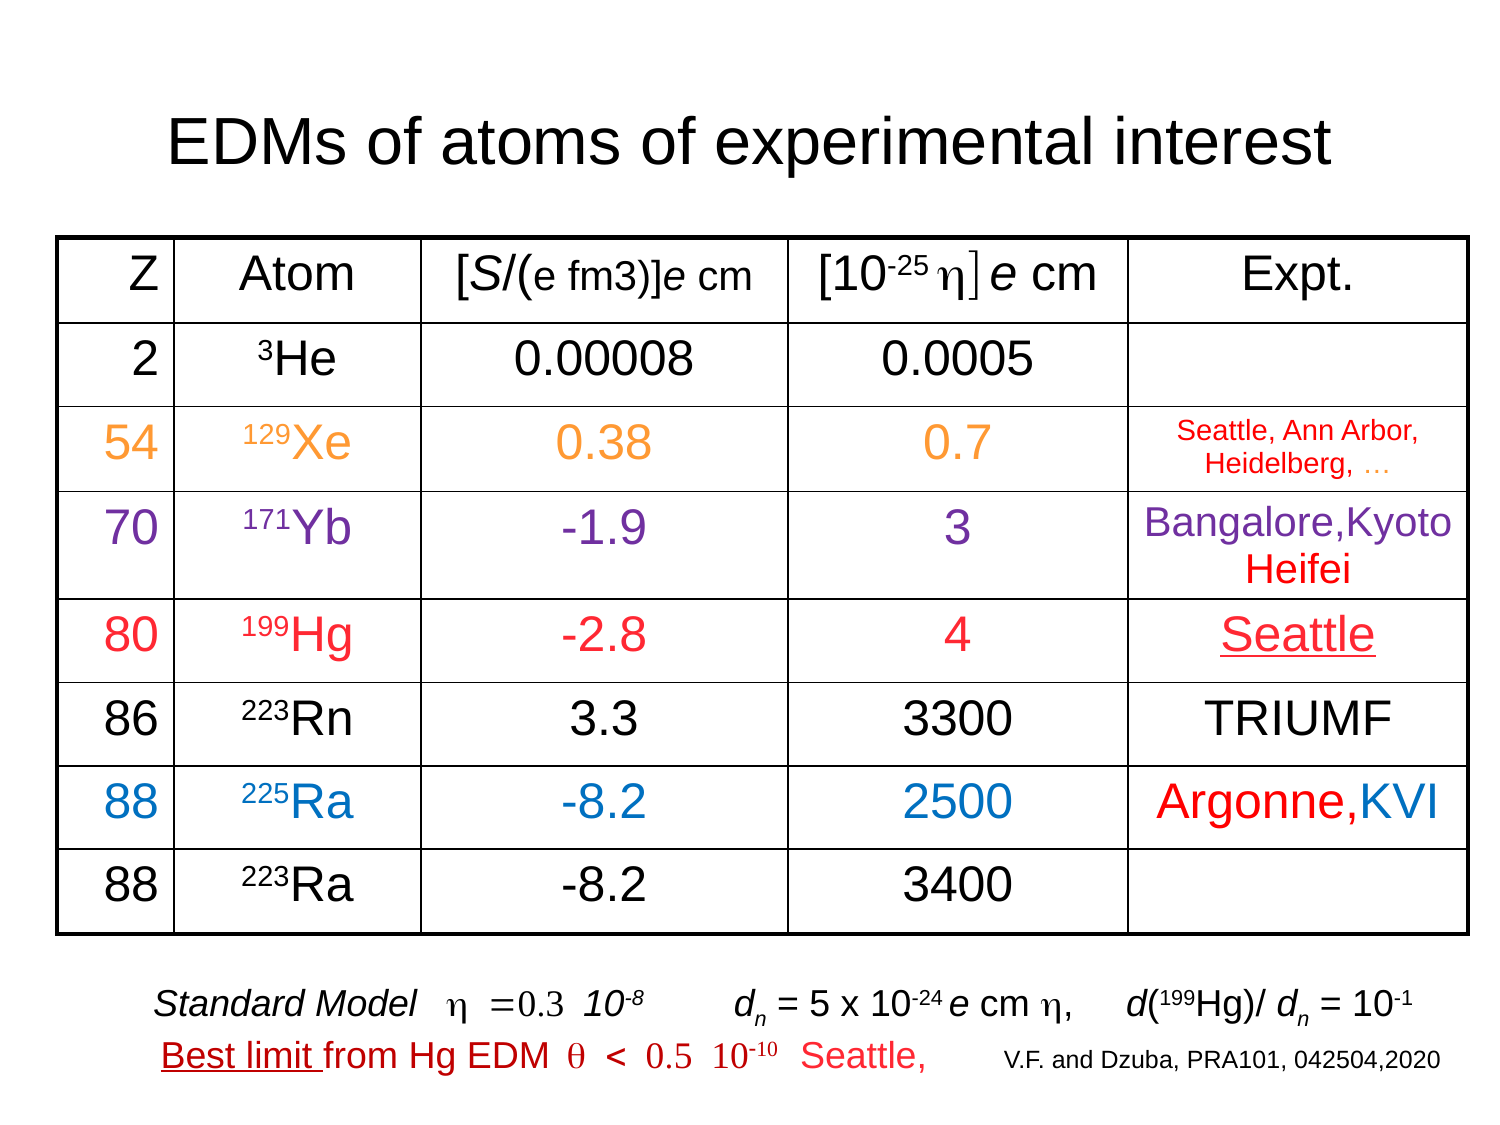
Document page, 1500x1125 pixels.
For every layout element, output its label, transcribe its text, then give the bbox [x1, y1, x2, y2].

table_header Z [59, 240, 173, 322]
table_cell 3400 [789, 850, 1127, 932]
table_cell 2 [59, 324, 173, 406]
table_cell 3 [789, 492, 1127, 598]
table_header [10-25 h] e cm [789, 240, 1127, 322]
table_header [S/(e fm3)]e cm [422, 240, 787, 322]
table_cell 129Xe [175, 407, 420, 491]
table_cell [1129, 324, 1466, 406]
table_cell 54 [59, 407, 173, 491]
table_cell 225Ra [175, 767, 420, 848]
table_cell 0.0005 [789, 324, 1127, 406]
table_cell 88 [59, 850, 173, 932]
table_cell 171Yb [175, 492, 420, 598]
table_cell 88 [59, 767, 173, 848]
table_cell 80 [59, 600, 173, 682]
table_cell Bangalore,KyotoHeifei [1129, 492, 1466, 598]
table_cell 3He [175, 324, 420, 406]
table_cell 70 [59, 492, 173, 598]
table_cell 3300 [789, 683, 1127, 765]
table_cell TRIUMF [1129, 683, 1466, 765]
table_cell -8.2 [422, 850, 787, 932]
table_cell 86 [59, 683, 173, 765]
table_header Expt. [1129, 240, 1466, 322]
title EDMs of atoms of experimental interest [112, 62, 1388, 213]
table_header Atom [175, 240, 420, 322]
table_cell Argonne,KVI [1129, 767, 1466, 848]
table_cell 223Rn [175, 683, 420, 765]
table_cell 223Ra [175, 850, 420, 932]
table_cell Seattle, Ann Arbor, Heidelberg, … [1129, 407, 1466, 491]
table_cell 0.38 [422, 407, 787, 491]
table_cell 0.00008 [422, 324, 787, 406]
text_box Standard Model h =0.3 10-8 dn = 5 x 10-24 e cm h, d(199Hg)/ dn = 10-1 Best limit from Hg EDM q < 0.5 10-10 Seattle, V.F. and Dzuba, PRA101, 042504,2020 [127, 972, 1458, 1125]
table_cell 0.7 [789, 407, 1127, 491]
table_cell 2500 [789, 767, 1127, 848]
table_cell -2.8 [422, 600, 787, 682]
table_cell Seattle [1129, 600, 1466, 682]
table_cell -1.9 [422, 492, 787, 598]
table_cell [1129, 850, 1466, 932]
table_cell 3.3 [422, 683, 787, 765]
table_cell 4 [789, 600, 1127, 682]
table_cell -8.2 [422, 767, 787, 848]
table_cell 199Hg [175, 600, 420, 682]
